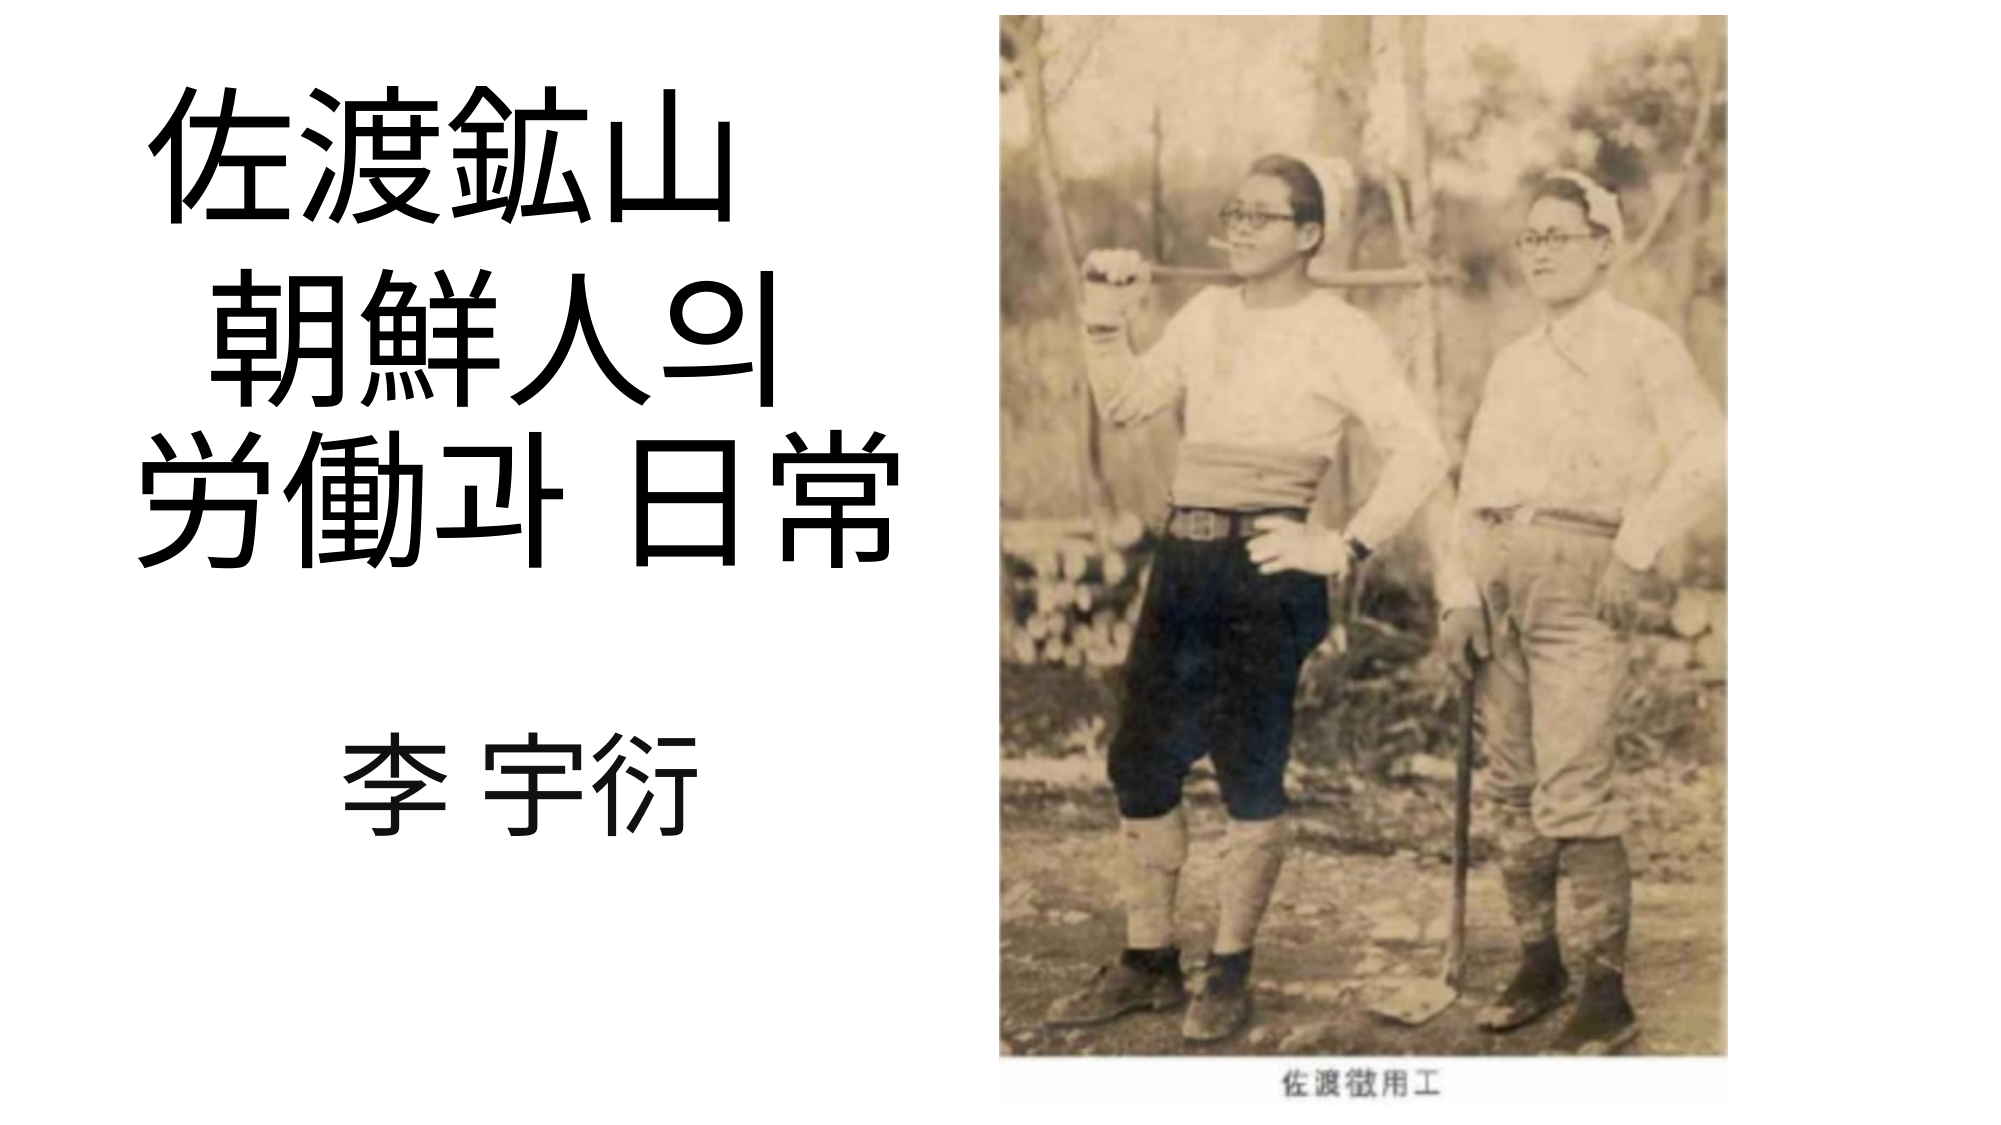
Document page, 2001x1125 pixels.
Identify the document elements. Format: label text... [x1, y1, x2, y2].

list 佐渡鉱山 朝鮮人의 労働과 日常 李 宇衍 [41, 75, 999, 1065]
picture [999, 15, 1728, 1109]
